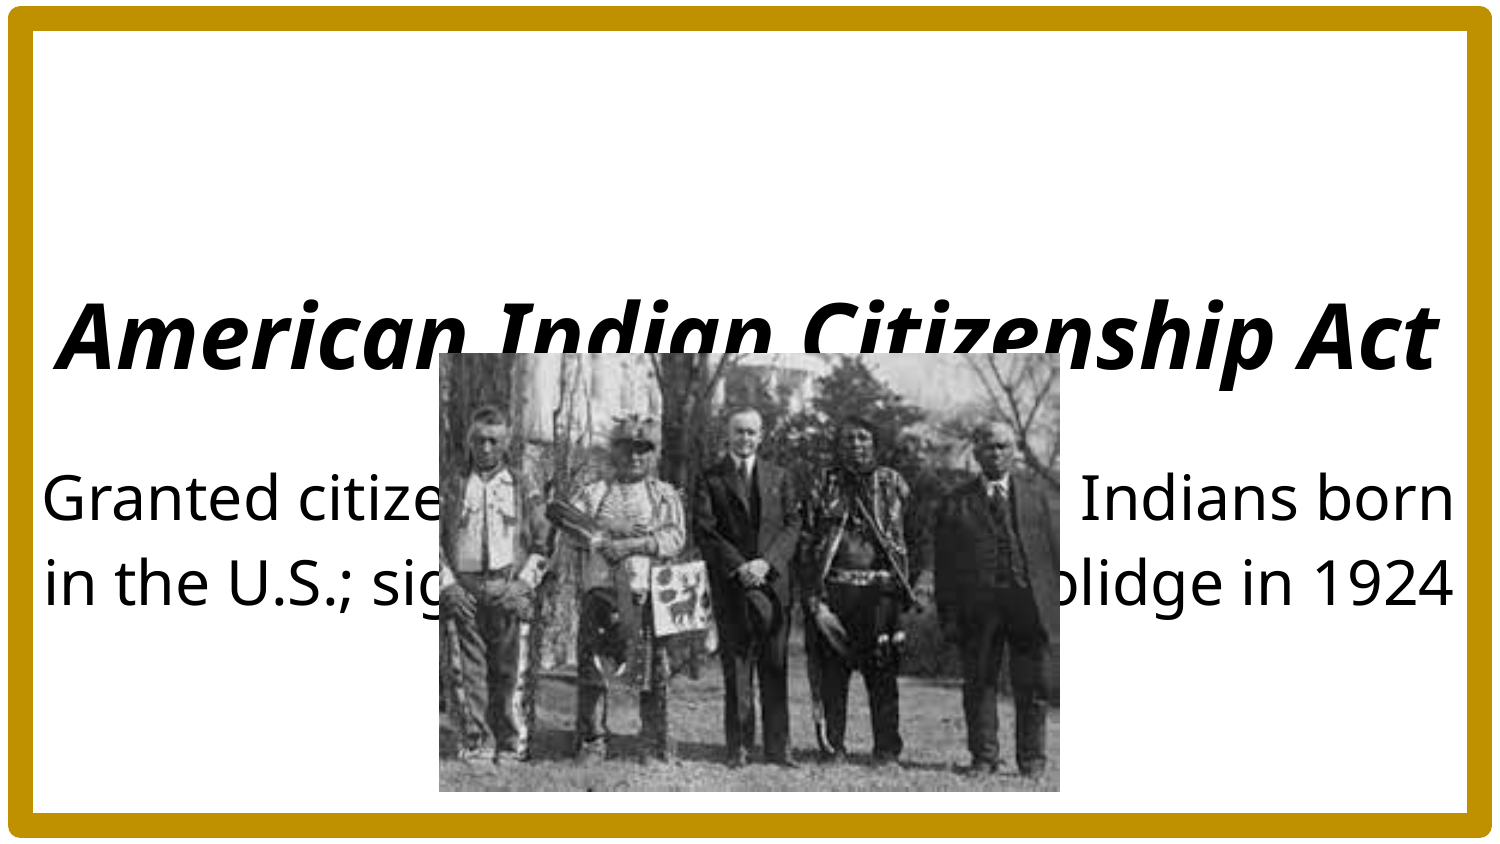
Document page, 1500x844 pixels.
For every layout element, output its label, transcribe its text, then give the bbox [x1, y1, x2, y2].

title American Indian Citizenship Act Granted citizenship to all American Indians born in the U.S.; signed by President Coolidge in 1924 [20, 18, 1480, 826]
picture [439, 353, 1061, 792]
